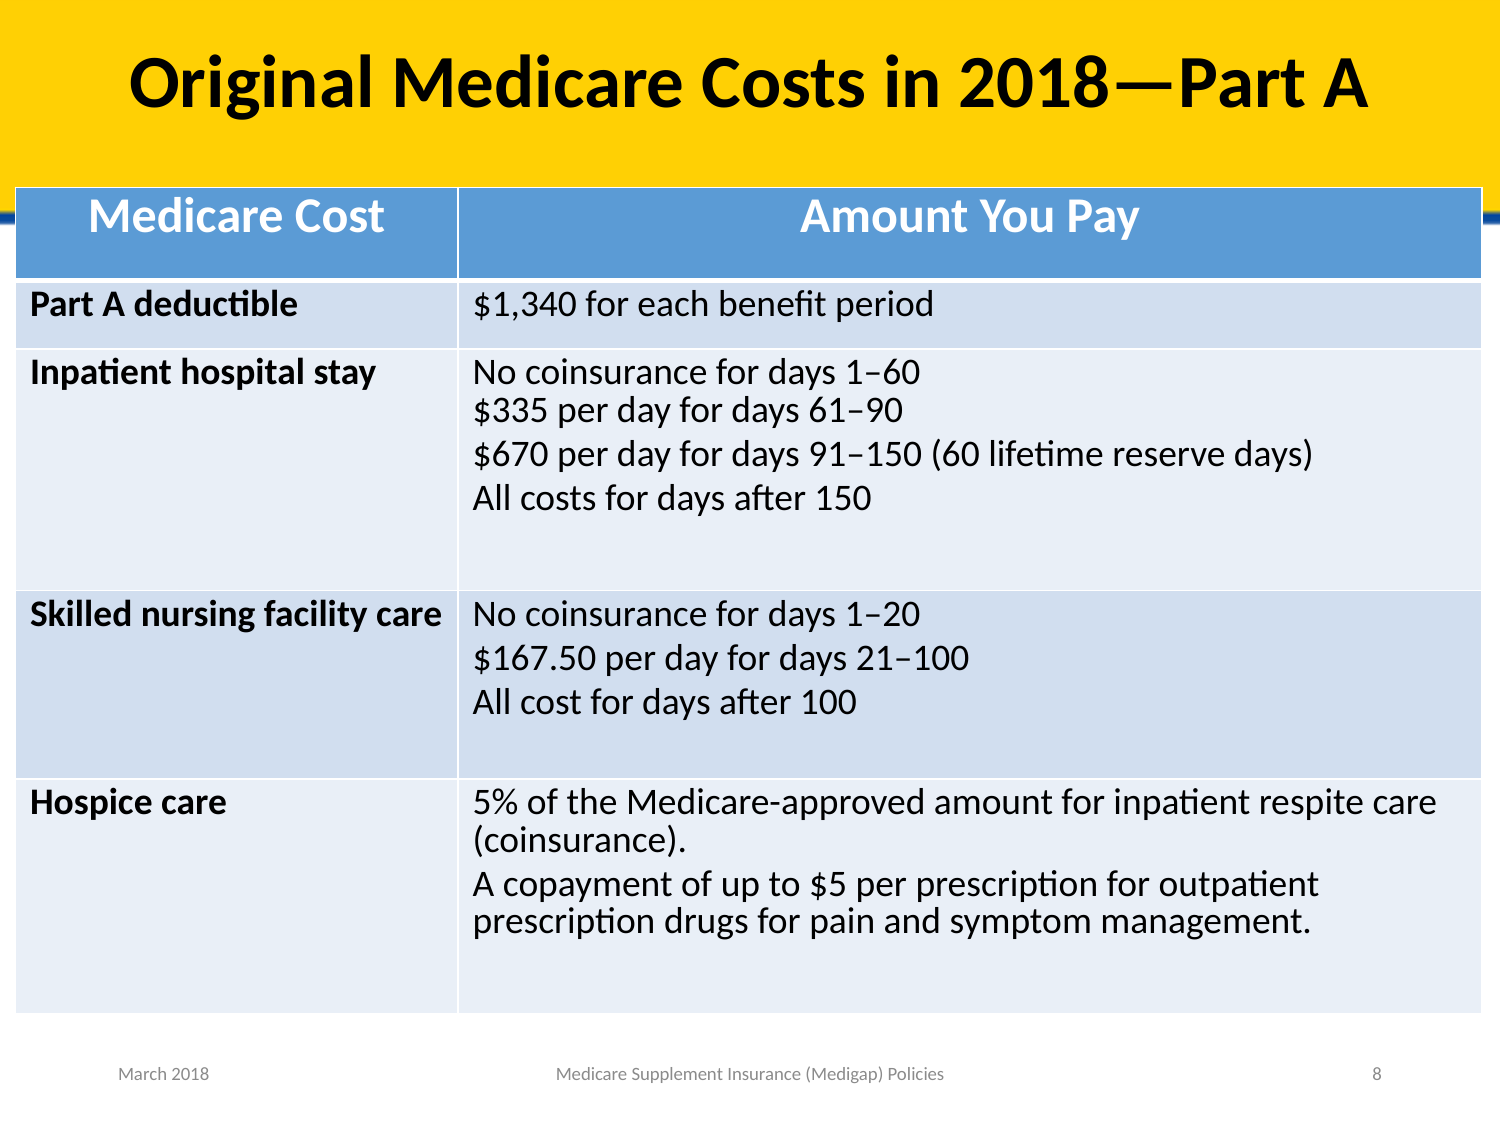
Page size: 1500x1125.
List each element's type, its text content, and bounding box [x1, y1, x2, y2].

title Original Medicare Costs in 2018—Part A [103, 0, 1397, 167]
table_cell No coinsurance for days 1–60 $335 per day for days 61–90 $670 per day for days 91–150 (60 lifetime reserve days) All costs for days after 150 [459, 350, 1481, 590]
table_cell Part A deductible [16, 283, 457, 348]
table_cell Skilled nursing facility care [16, 591, 457, 778]
table_cell Inpatient hospital stay [16, 350, 457, 590]
table_header Amount You Pay [459, 188, 1481, 278]
table_cell No coinsurance for days 1–20 $167.50 per day for days 21–100 All cost for days after 100 [459, 591, 1481, 778]
table_cell 5% of the Medicare-approved amount for inpatient respite care (coinsurance). A copayment of up to $5 per prescription for outpatient prescription drugs for pain and symptom management. [459, 780, 1481, 1013]
table_cell $1,340 for each benefit period [459, 283, 1481, 348]
table_cell Hospice care [16, 780, 457, 1013]
footer Medicare Supplement Insurance (Medigap) Policies [496, 1042, 1004, 1103]
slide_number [103, 1042, 441, 1103]
slide_number 8 [1059, 1042, 1397, 1103]
picture [0, 0, 1500, 1125]
table_header Medicare Cost [16, 188, 457, 278]
